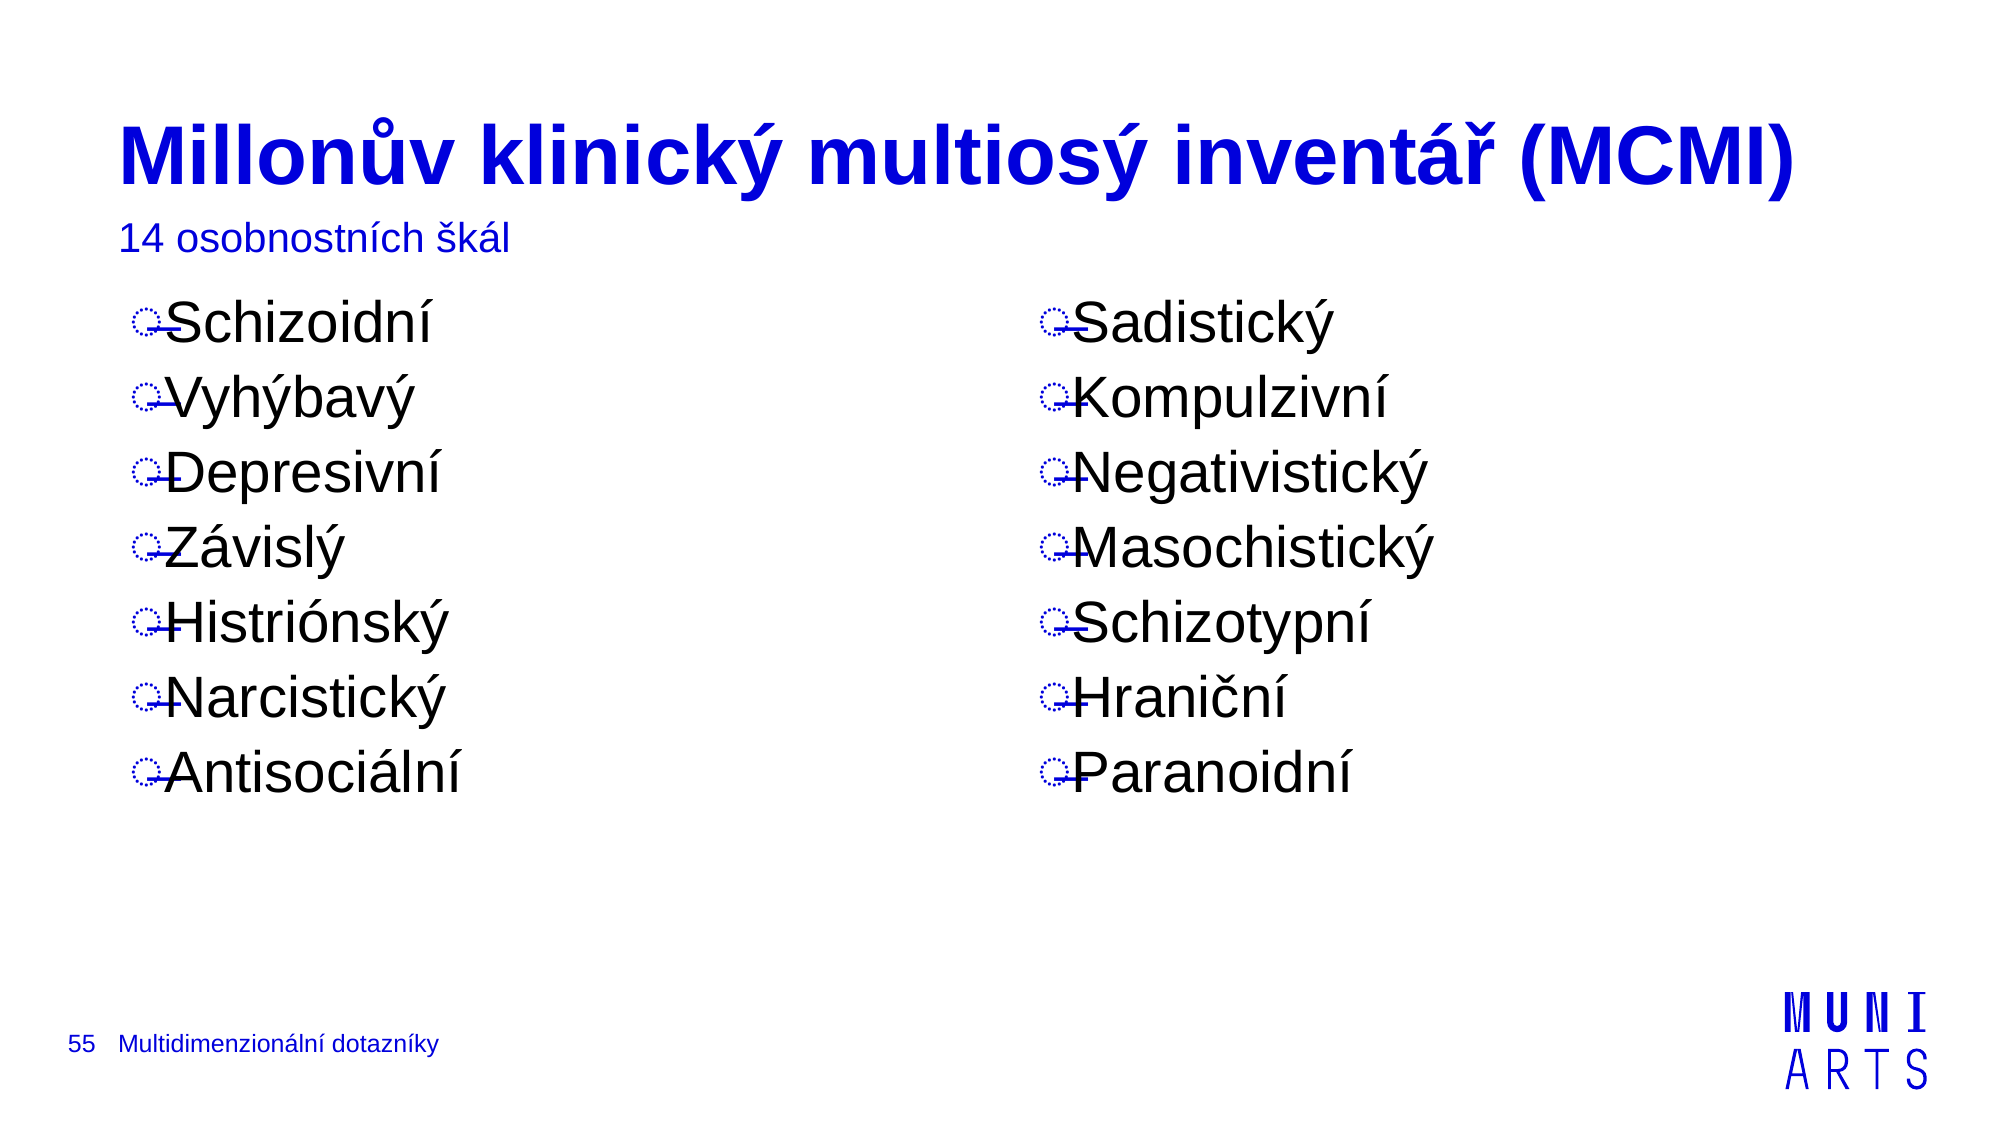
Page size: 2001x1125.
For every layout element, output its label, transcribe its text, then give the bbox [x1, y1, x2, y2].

footer Multidimenzionální dotazníky [118, 1021, 1418, 1063]
list Schizoidní Vyhýbavý Depresivní Závislý Histriónský Narcistický Antisociální [118, 279, 975, 959]
title Millonův klinický multiosý inventář (MCMI) [118, 118, 1883, 193]
slide_number 55 [67, 1021, 110, 1063]
list 14 osobnostních škál [118, 212, 975, 258]
list Sadistický Kompulzivní Negativistický Masochistický Schizotypní Hraniční Paranoidní [1025, 279, 1882, 959]
